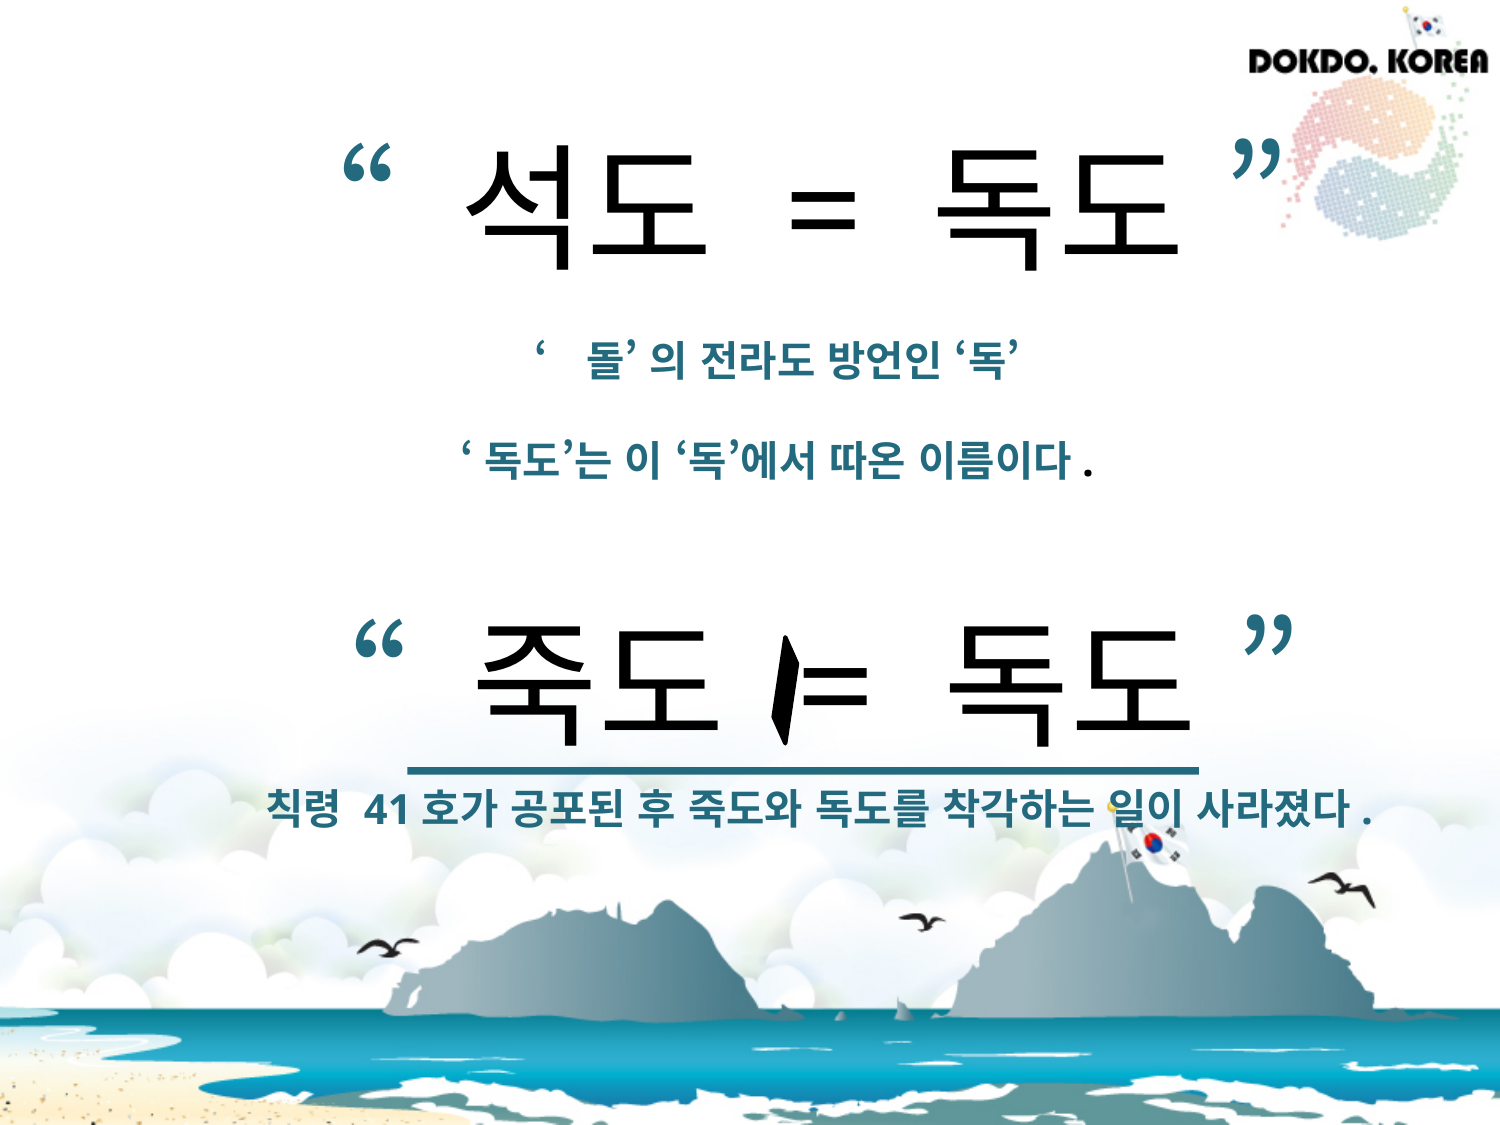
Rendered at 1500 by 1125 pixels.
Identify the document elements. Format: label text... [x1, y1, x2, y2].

text_box “ 석도 = 독도 ” [135, 114, 1412, 295]
picture [0, 0, 1500, 1125]
text_box 칙령 41호가 공포된 후 죽도와 독도를 착각하는 일이 사라졌다. [216, 786, 1422, 840]
text_box ‘돌’ 의 전라도 방언인 ‘독’ ‘독도’는 이 ‘독’에서 따온 이름이다. [192, 327, 1362, 492]
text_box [146, 589, 1424, 776]
